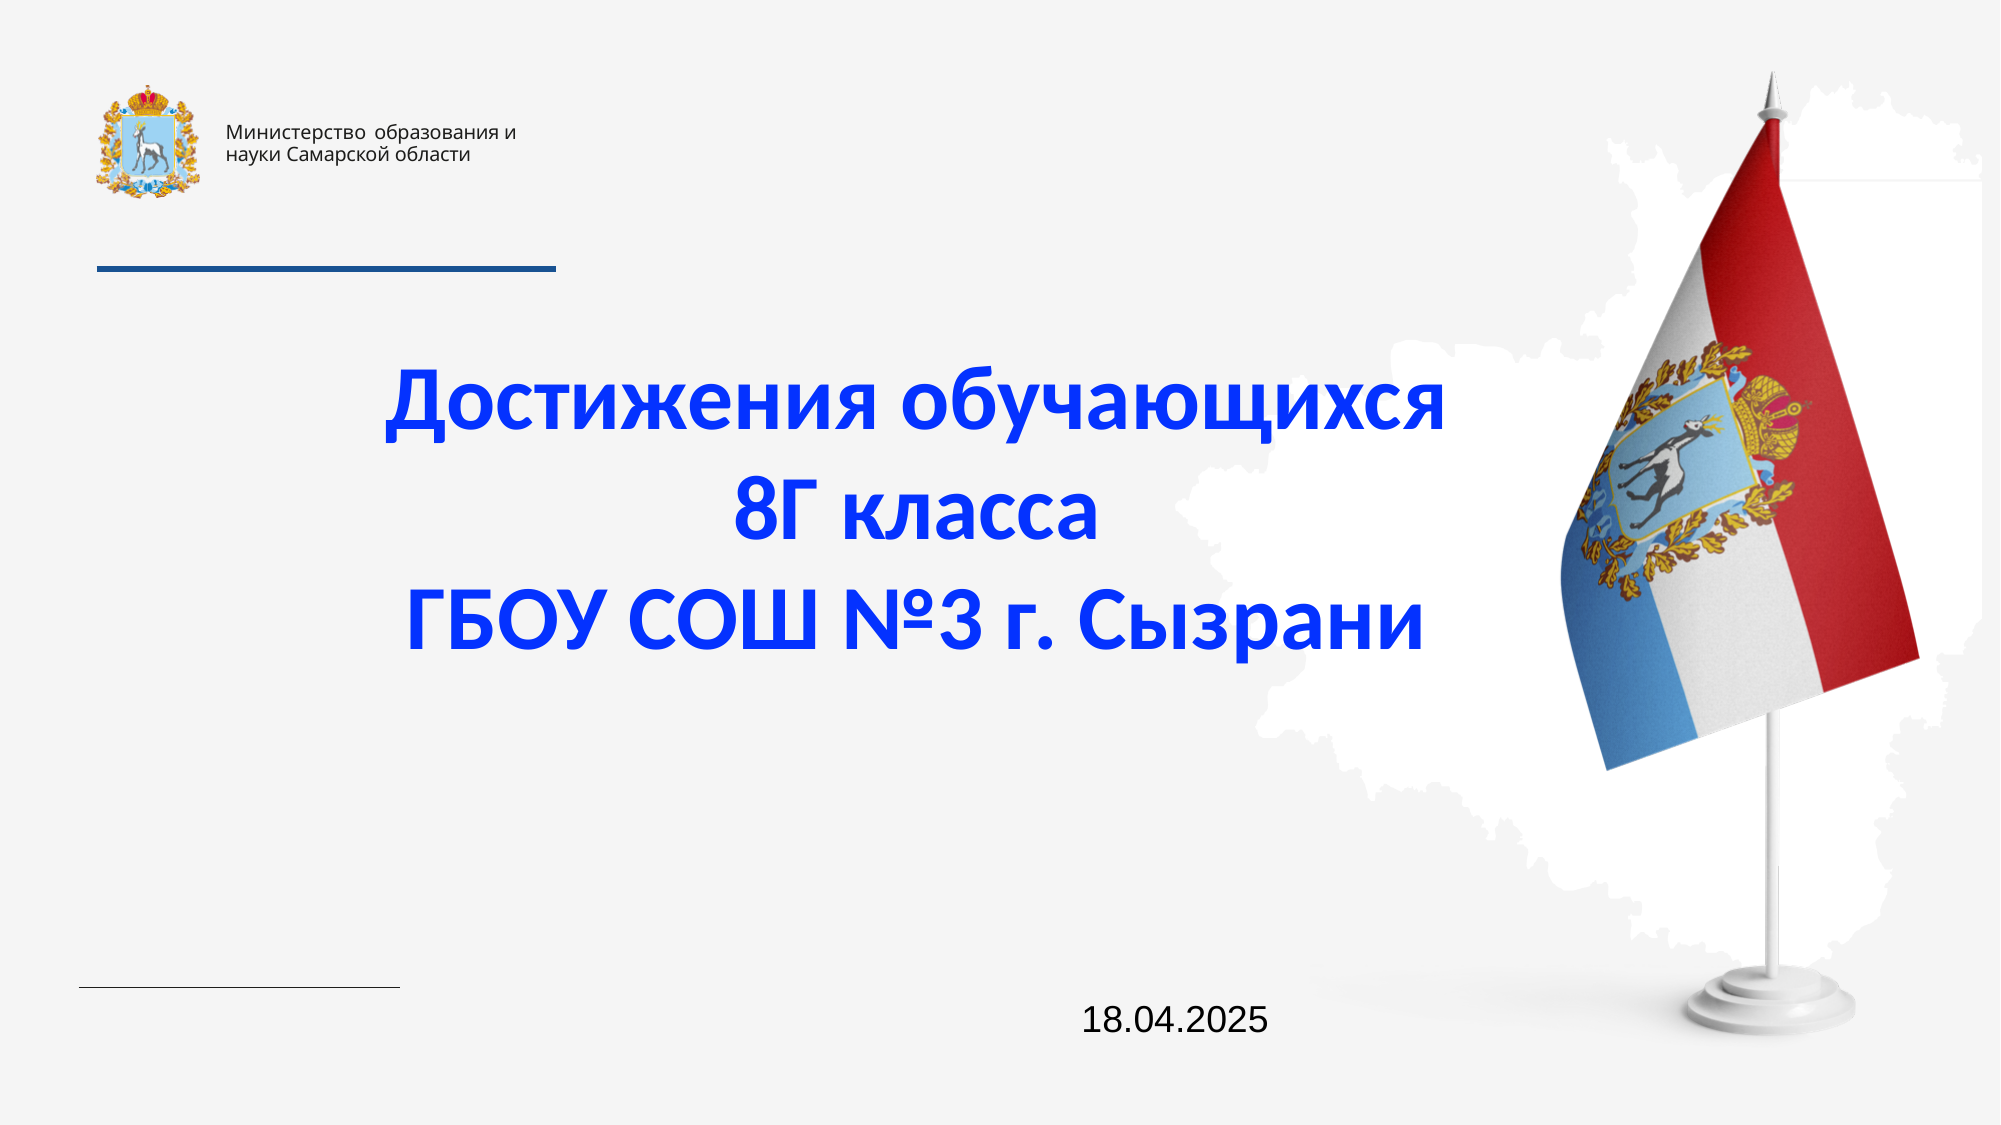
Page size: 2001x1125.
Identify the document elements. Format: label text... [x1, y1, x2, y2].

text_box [96, 84, 201, 199]
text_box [1174, 70, 1982, 1055]
list Достижения обучающихся 8Г класса ГБОУ СОШ №3 г. Сызрани [156, 316, 1169, 976]
text_box Министерство образования и науки Самарской области [223, 116, 574, 166]
text_box 18.04.2025 [975, 987, 1169, 1048]
